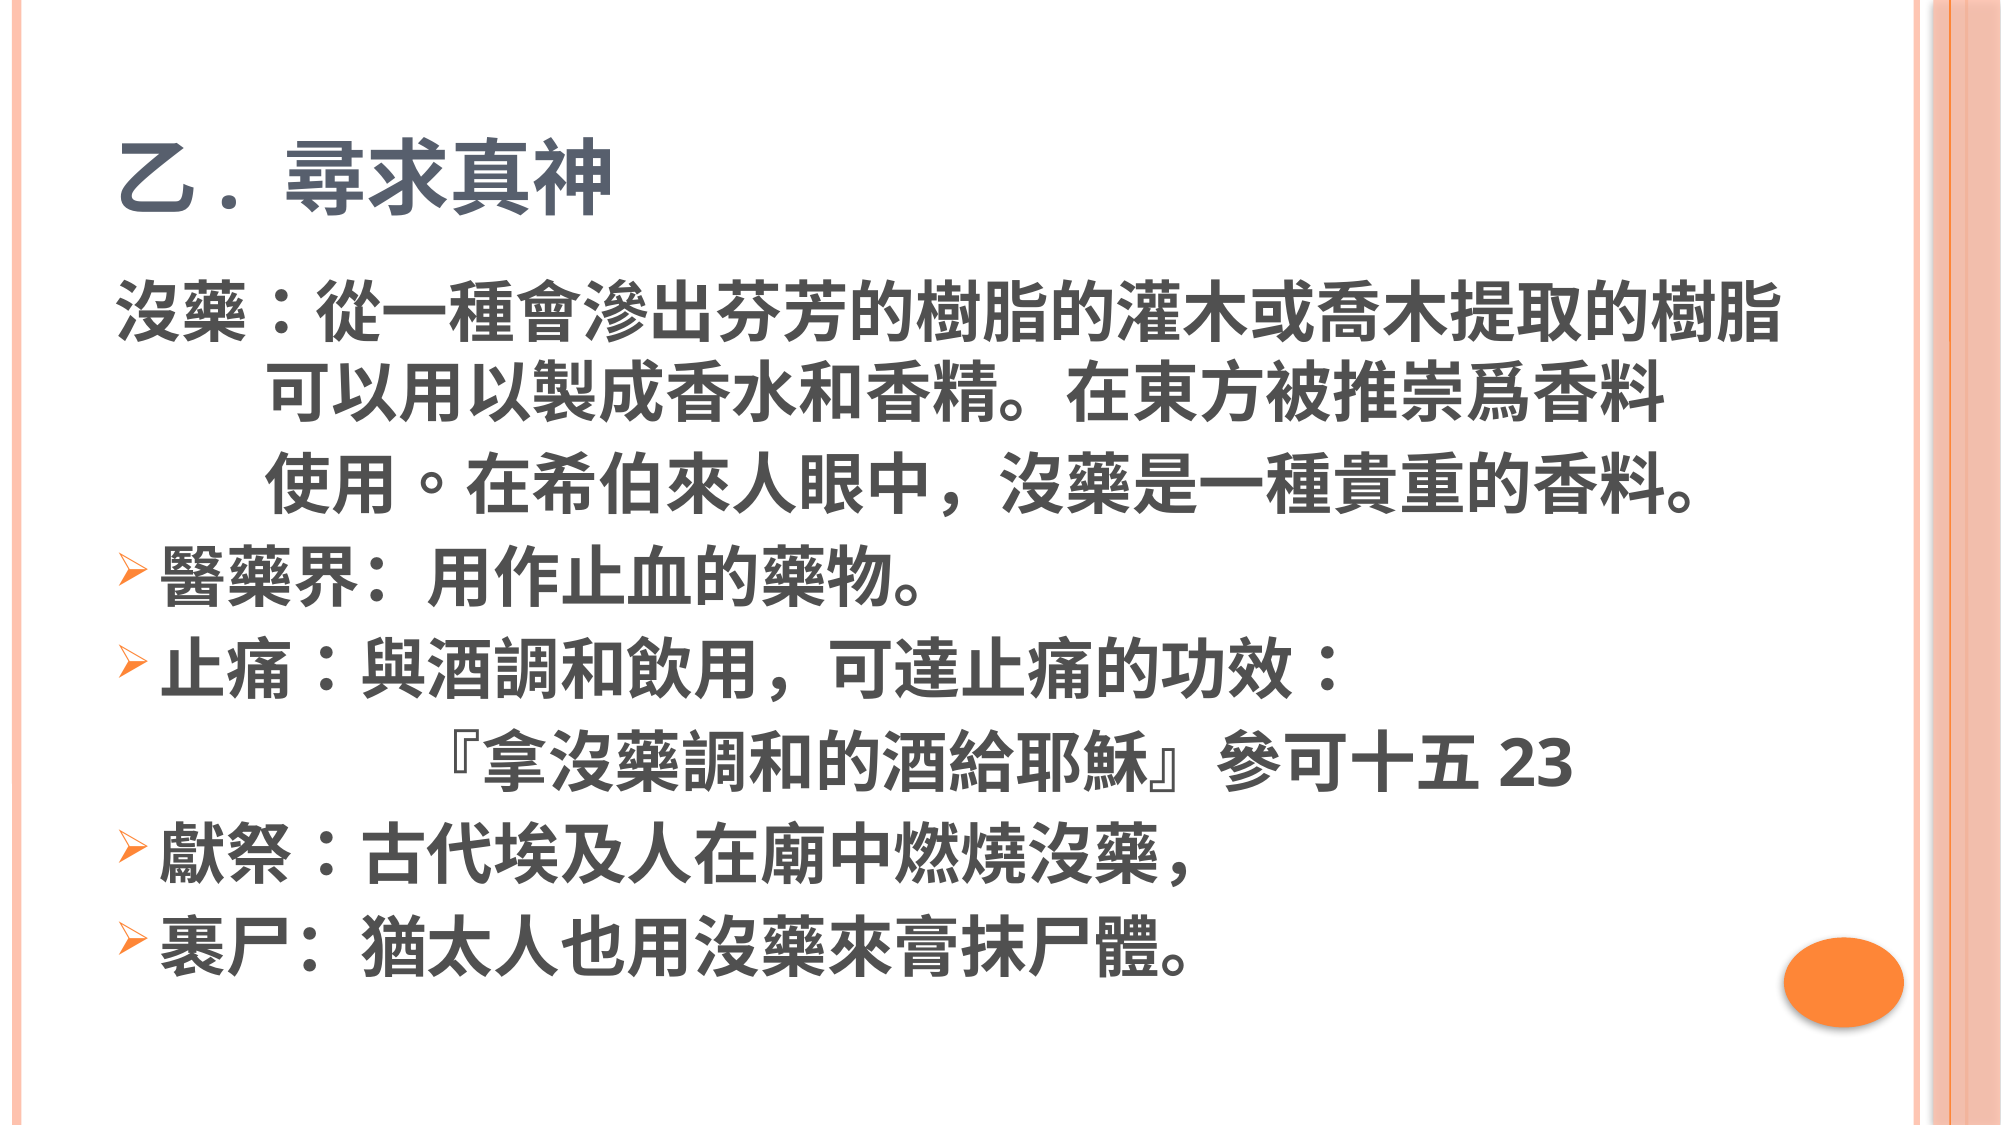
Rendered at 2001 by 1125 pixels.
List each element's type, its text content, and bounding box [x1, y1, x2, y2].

title 乙. 尋求真神 [99, 45, 1734, 233]
list 沒藥：從一種會滲出芬芳的樹脂的灌木或喬木提取的樹脂 可以用以製成香水和香精。在東方被推崇爲香料 使用。在希伯來人眼中，沒藥是一種貴重的香料。 醫藥界：用作止血的藥物。 止痛：與酒調和飲用，可達止痛的功效： 『拿沒藥調和的酒給耶穌』參可十五23 獻祭：古代埃及人在廟中燃燒沒藥， 裹尸：猶太人也用沒藥來膏抹尸體。 [99, 262, 1804, 1062]
